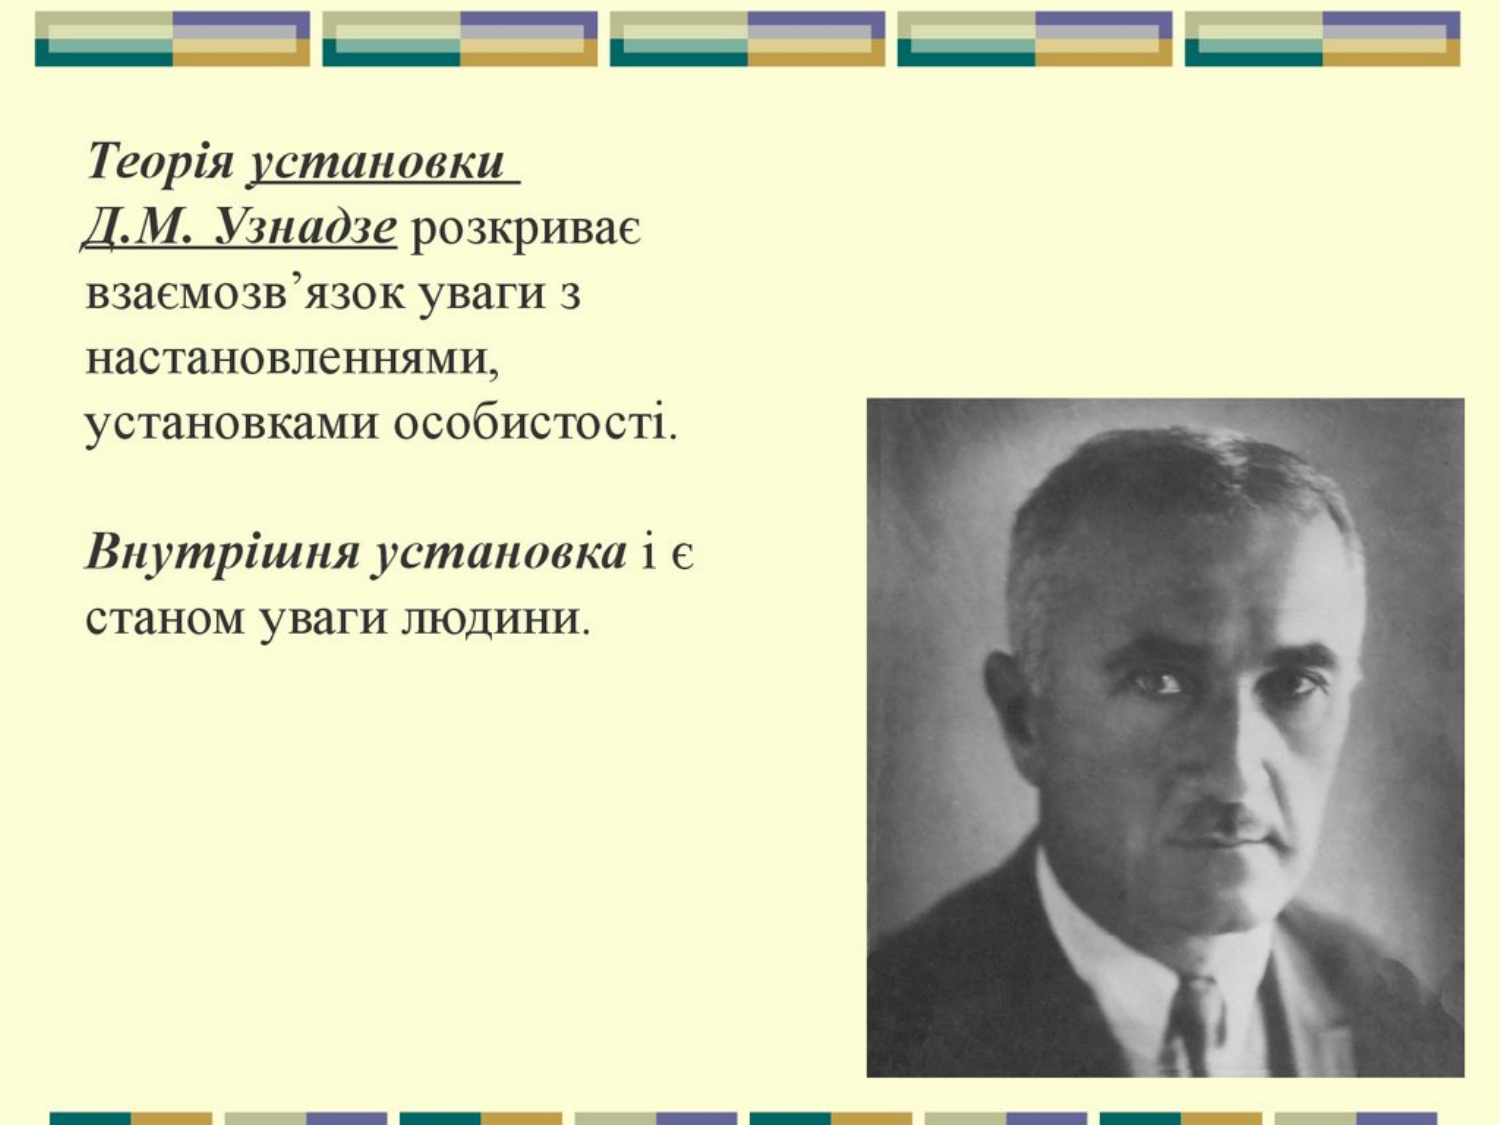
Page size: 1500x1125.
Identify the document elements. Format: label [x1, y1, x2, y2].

list [0, 0, 1500, 1125]
